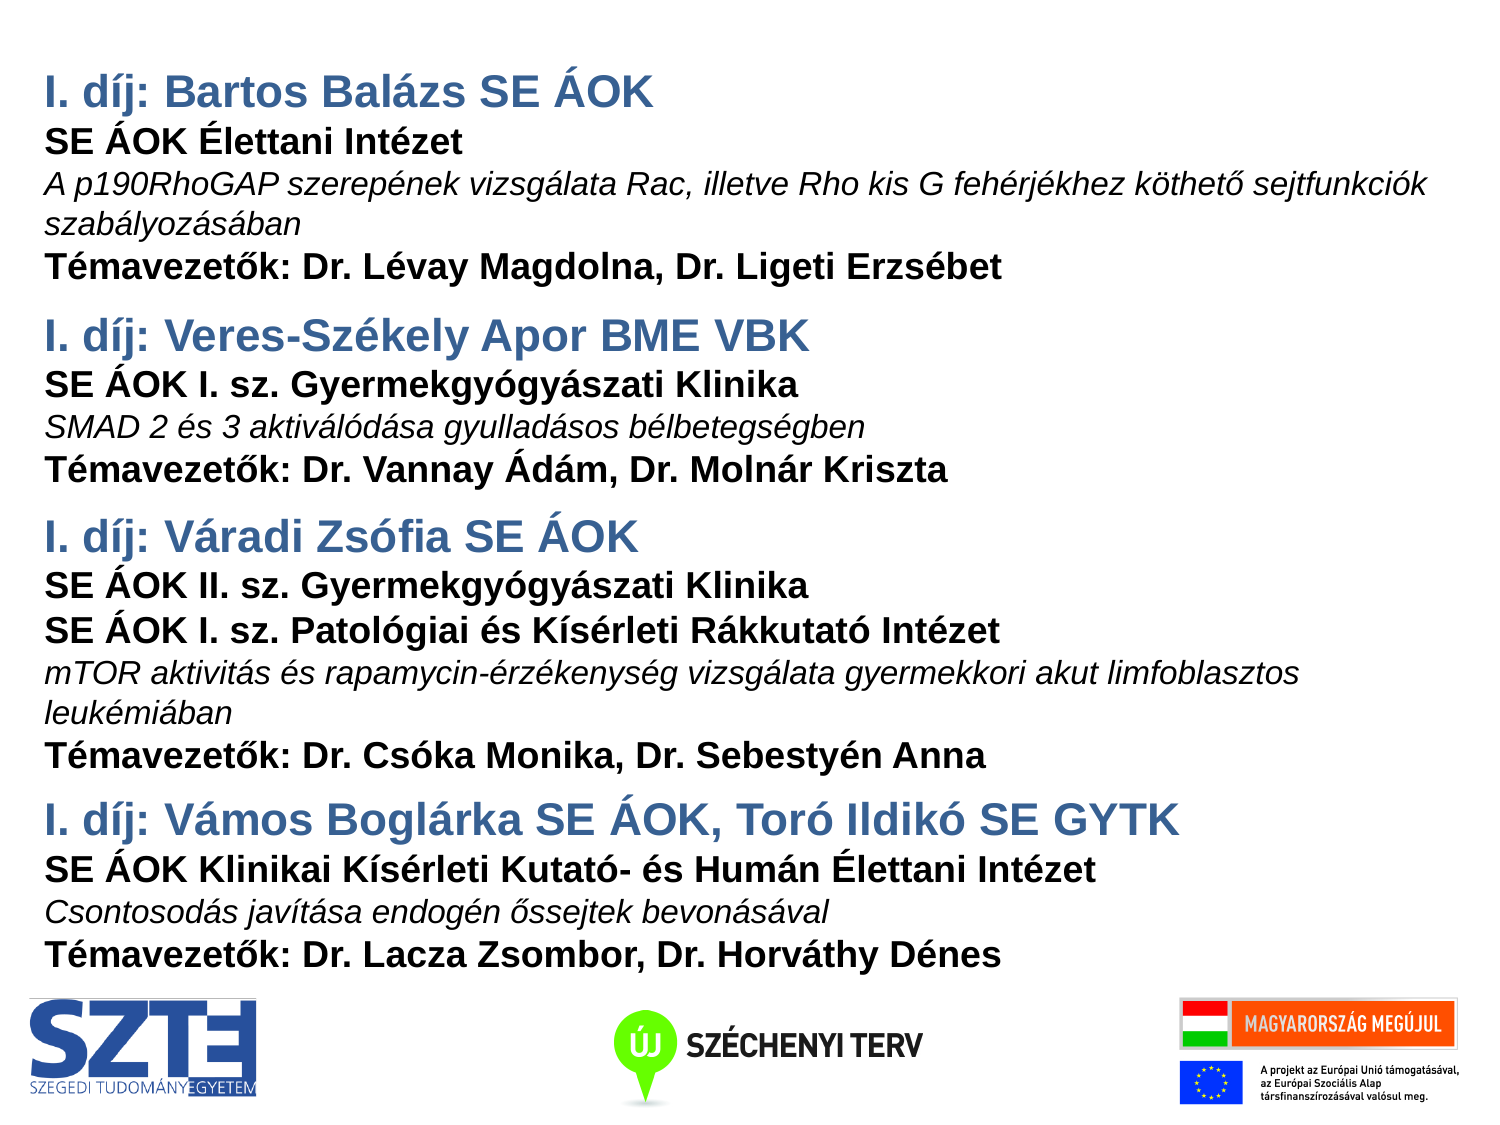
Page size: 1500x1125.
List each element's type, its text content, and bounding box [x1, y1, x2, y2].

picture [29, 1000, 257, 1097]
picture [1143, 973, 1498, 1122]
text_box I. díj: Váradi Zsófia SE ÁOK SE ÁOK II. sz. Gyermekgyógyászati Klinika SE ÁOK I. sz. Patológiai és Kísérleti Rákkutató Intézet mTOR aktivitás és rapamycin-érzékenység vizsgálata gyermekkori akut limfoblasztos leukémiában Témavezetők: Dr. Csóka Monika, Dr. Sebestyén Anna [29, 498, 1459, 716]
list I. díj: Vámos Boglárka SE ÁOK, Toró Ildikó SE GYTK SE ÁOK Klinikai Kísérleti Kutató- és Humán Élettani Intézet Csontosodás javítása endogén őssejtek bevonásával Témavezetők: Dr. Lacza Zsombor, Dr. Horváthy Dénes [29, 782, 1459, 1000]
list I. díj: Veres-Székely Apor BME VBK SE ÁOK I. sz. Gyermekgyógyászati Klinika SMAD 2 és 3 aktiválódása gyulladásos bélbetegségben Témavezetők: Dr. Vannay Ádám, Dr. Molnár Kriszta [29, 297, 1459, 498]
picture [608, 1010, 923, 1109]
list I. díj: Bartos Balázs SE ÁOK SE ÁOK Élettani Intézet A p190RhoGAP szerepének vizsgálata Rac, illetve Rho kis G fehérjékhez köthető sejtfunkciók szabályozásában Témavezetők: Dr. Lévay Magdolna, Dr. Ligeti Erzsébet [29, 54, 1459, 272]
